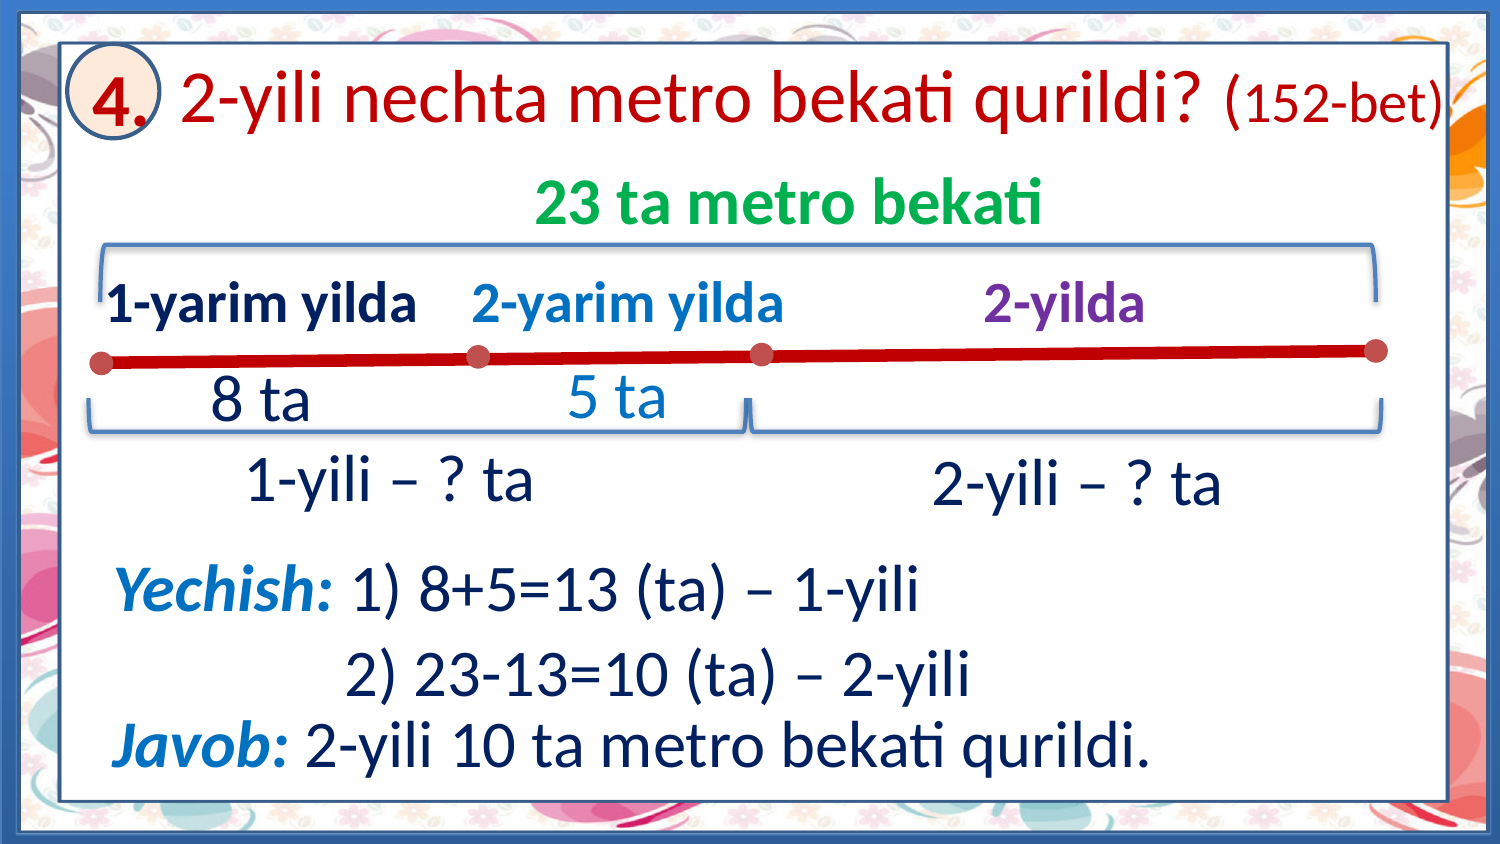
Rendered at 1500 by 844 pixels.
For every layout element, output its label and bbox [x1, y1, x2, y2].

text_box [100, 350, 1377, 363]
picture [0, 0, 1500, 844]
